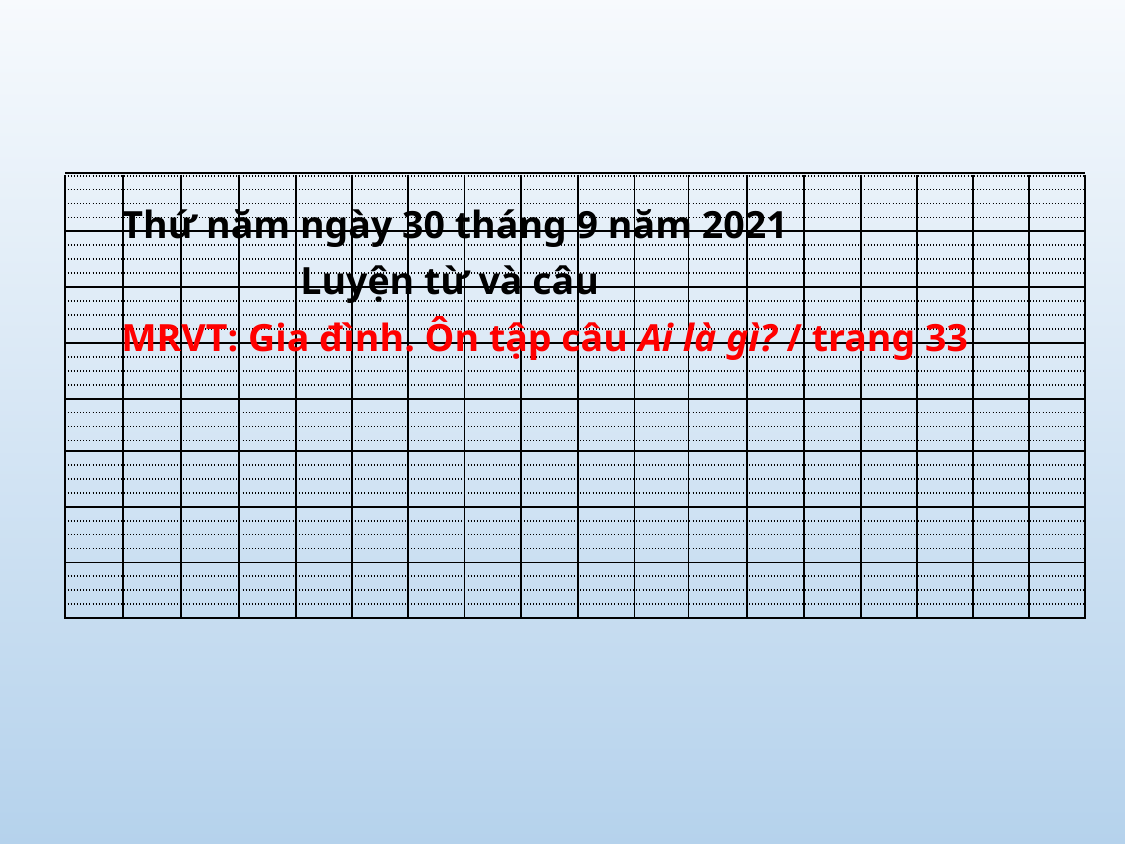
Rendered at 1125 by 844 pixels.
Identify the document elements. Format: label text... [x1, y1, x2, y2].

table_cell [124, 535, 180, 549]
table_cell [66, 440, 122, 450]
table_cell [862, 371, 916, 385]
table_cell [353, 535, 407, 549]
table_cell [522, 535, 577, 549]
table_cell [240, 590, 295, 604]
table_cell [409, 413, 464, 426]
table_cell [297, 493, 351, 506]
table_cell [124, 452, 180, 465]
table_cell [240, 273, 285, 286]
table_cell [353, 508, 407, 521]
table_cell [465, 521, 520, 535]
table_cell [124, 549, 180, 562]
table_cell [689, 590, 746, 604]
table_cell [409, 366, 464, 371]
table_cell [689, 413, 746, 426]
table_cell [748, 400, 803, 413]
table_cell [689, 452, 746, 465]
table_cell [124, 521, 180, 535]
table_cell [353, 440, 407, 450]
table_header [522, 176, 577, 190]
table_cell [124, 366, 180, 371]
table_cell [66, 288, 122, 301]
table_header [805, 176, 860, 190]
table_cell [1030, 259, 1084, 273]
table_cell [1030, 232, 1084, 245]
table_cell [522, 452, 577, 465]
table_cell [918, 493, 972, 506]
table_cell [805, 400, 860, 413]
table_cell [182, 301, 238, 306]
table_cell [748, 535, 803, 549]
table_cell [635, 576, 688, 590]
table_cell [297, 366, 351, 371]
table_cell [66, 535, 122, 549]
table_cell [689, 521, 746, 535]
table_cell [297, 413, 351, 426]
table_cell [66, 452, 122, 465]
table_header [748, 176, 803, 190]
table_cell [240, 440, 295, 450]
table_cell [522, 493, 577, 506]
table_cell [918, 426, 972, 440]
table_cell [748, 253, 803, 259]
table_cell [124, 288, 180, 301]
table_cell [465, 366, 520, 371]
table_cell [579, 366, 634, 371]
table_cell [297, 385, 351, 398]
table_cell [522, 576, 577, 590]
table_cell [1030, 371, 1084, 385]
table_cell [465, 371, 520, 385]
table_cell [689, 535, 746, 549]
table_cell [409, 604, 464, 617]
table_cell [240, 604, 295, 617]
table_cell [918, 371, 972, 385]
table_cell [66, 344, 106, 357]
table_cell [124, 508, 180, 521]
table_cell [579, 590, 634, 604]
table_cell [182, 563, 238, 576]
table_cell [805, 604, 860, 617]
table_cell [805, 413, 860, 426]
table_cell [240, 259, 285, 273]
table_cell [124, 413, 180, 426]
table_cell [465, 493, 520, 506]
table_cell [66, 217, 106, 230]
table_cell [974, 604, 1028, 617]
table_header [66, 176, 122, 190]
table_cell [748, 604, 803, 617]
table_cell [1030, 508, 1084, 521]
table_cell [465, 426, 520, 440]
table_cell [1030, 301, 1084, 315]
table_cell [522, 413, 577, 426]
table_cell [689, 273, 746, 286]
table_cell [1030, 288, 1084, 301]
table_cell [465, 549, 520, 562]
table_cell [409, 426, 464, 440]
table_cell [689, 479, 746, 493]
table_cell [635, 452, 688, 465]
table_cell [862, 426, 916, 440]
table_cell [748, 385, 803, 398]
table_cell [182, 549, 238, 562]
table_cell [748, 259, 803, 273]
table_cell [748, 452, 803, 465]
table_cell [297, 452, 351, 465]
table_cell [579, 549, 634, 562]
table_cell [689, 259, 746, 273]
table_cell [974, 479, 1028, 493]
table_cell [465, 465, 520, 479]
table_header [465, 176, 520, 190]
table_cell [353, 590, 407, 604]
table_cell [689, 549, 746, 562]
table_cell [124, 465, 180, 479]
table_cell [805, 576, 860, 590]
table_cell [918, 563, 972, 576]
table_cell [66, 563, 122, 576]
table_cell [1030, 479, 1084, 493]
table_cell [1055, 315, 1084, 329]
table_cell [579, 508, 634, 521]
table_cell [862, 590, 916, 604]
table_cell [974, 563, 1028, 576]
table_cell [409, 590, 464, 604]
table_cell [124, 563, 180, 576]
table_cell [522, 440, 577, 450]
table_cell [1055, 344, 1084, 357]
text_box Thứ năm ngày 30 tháng 9 năm 2021 [106, 193, 970, 253]
table_cell [805, 385, 860, 398]
table_cell [862, 273, 916, 286]
table_cell [748, 590, 803, 604]
table_cell [1030, 465, 1084, 479]
table_cell [353, 426, 407, 440]
table_cell [974, 413, 1028, 426]
table_cell [1030, 190, 1084, 204]
table_cell [974, 590, 1028, 604]
table_cell [862, 563, 916, 576]
table_cell [974, 465, 1028, 479]
table_cell [240, 479, 295, 493]
table_cell [465, 576, 520, 590]
table_cell [918, 273, 972, 286]
table_cell [1030, 521, 1084, 535]
table_cell [1030, 576, 1084, 590]
table_cell [409, 385, 464, 398]
table_cell [124, 576, 180, 590]
table_cell [240, 288, 285, 301]
table_cell [182, 493, 238, 506]
table_cell [862, 288, 916, 301]
table_cell [1030, 590, 1084, 604]
table_cell [1030, 204, 1084, 217]
table_cell [805, 371, 860, 385]
table_cell [465, 385, 520, 398]
table_cell [1030, 400, 1084, 413]
table_cell [182, 508, 238, 521]
table_cell [353, 479, 407, 493]
table_cell [805, 493, 860, 506]
table_cell [353, 400, 407, 413]
table_cell [66, 315, 106, 329]
table_cell [635, 479, 688, 493]
table_header [974, 176, 1028, 190]
table_cell [748, 563, 803, 576]
table_cell [635, 465, 688, 479]
table_header [918, 176, 972, 190]
table_cell [66, 232, 106, 245]
table_cell [579, 426, 634, 440]
table_cell [297, 521, 351, 535]
table_cell [918, 508, 972, 521]
table_cell [805, 440, 860, 450]
table_cell [522, 371, 577, 385]
table_cell [974, 273, 1028, 286]
table_cell [579, 413, 634, 426]
table_cell [635, 493, 688, 506]
table_cell [182, 385, 238, 398]
table_cell [805, 426, 860, 440]
table_cell [124, 604, 180, 617]
table_cell [974, 508, 1028, 521]
table_cell [862, 440, 916, 450]
table_cell [647, 253, 688, 259]
table_cell [182, 576, 238, 590]
table_cell [1030, 413, 1084, 426]
table_cell [974, 259, 1028, 273]
table_cell [974, 440, 1028, 450]
table_cell [522, 366, 577, 371]
table_cell [182, 253, 238, 259]
table_cell [918, 465, 972, 479]
table_cell [635, 563, 688, 576]
table_cell [862, 604, 916, 617]
table_cell [1030, 217, 1084, 230]
table_cell [805, 366, 860, 371]
table_cell [240, 301, 285, 306]
table_cell [124, 426, 180, 440]
table_cell [66, 549, 122, 562]
table_cell [240, 549, 295, 562]
table_cell [465, 590, 520, 604]
table_cell [748, 521, 803, 535]
table_header [635, 176, 688, 190]
table_cell [579, 563, 634, 576]
table_header [579, 176, 634, 190]
table_cell [579, 479, 634, 493]
table_cell [974, 493, 1028, 506]
table_cell [522, 549, 577, 562]
table_cell [182, 440, 238, 450]
table_cell [353, 371, 407, 385]
table_cell [465, 479, 520, 493]
table_cell [353, 366, 407, 371]
text_box Luyện từ và câu [285, 249, 647, 306]
table_cell [635, 535, 688, 549]
table_cell [918, 190, 972, 203]
table_cell [862, 452, 916, 465]
table_cell [1030, 563, 1084, 576]
table_cell [465, 400, 520, 413]
table_cell [1055, 329, 1084, 342]
table_cell [579, 452, 634, 465]
table_cell [182, 426, 238, 440]
table_cell [297, 440, 351, 450]
table_cell [182, 371, 238, 385]
table_cell [240, 465, 295, 479]
table_cell [974, 190, 1028, 204]
table_cell [862, 253, 916, 259]
table_cell [689, 400, 746, 413]
table_cell [1030, 357, 1084, 371]
table_cell [66, 357, 122, 371]
table_cell [409, 452, 464, 465]
table_cell [66, 479, 122, 493]
table_cell [748, 493, 803, 506]
table_cell [124, 273, 180, 286]
table_header [1030, 176, 1084, 190]
table_cell [748, 508, 803, 521]
table_cell [522, 385, 577, 398]
table_cell [182, 288, 238, 301]
table_cell [124, 440, 180, 450]
table_cell [124, 590, 180, 604]
table_cell [635, 508, 688, 521]
table_cell [1030, 273, 1084, 286]
table_cell [748, 413, 803, 426]
table_cell [974, 288, 1028, 301]
table_cell [240, 452, 295, 465]
table_header [689, 176, 746, 190]
table_cell [862, 479, 916, 493]
table_cell [297, 400, 351, 413]
table_cell [635, 413, 688, 426]
table_cell [465, 413, 520, 426]
table_cell [918, 301, 972, 306]
table_cell [1030, 440, 1084, 450]
table_cell [918, 245, 972, 259]
table_cell [182, 259, 238, 273]
table_cell [465, 604, 520, 617]
table_cell [353, 413, 407, 426]
table_cell [805, 452, 860, 465]
table_cell [918, 413, 972, 426]
table_cell [635, 590, 688, 604]
table_cell [689, 576, 746, 590]
table_cell [918, 385, 972, 398]
table_cell [522, 465, 577, 479]
table_cell [240, 400, 295, 413]
table_cell [862, 465, 916, 479]
table_cell [182, 413, 238, 426]
table_cell [465, 508, 520, 521]
table_cell [805, 590, 860, 604]
table_cell [522, 590, 577, 604]
table_cell [689, 385, 746, 398]
table_cell [579, 576, 634, 590]
table_cell [918, 452, 972, 465]
table_cell [297, 371, 351, 385]
table_cell [579, 604, 634, 617]
table_cell [240, 508, 295, 521]
table_cell [689, 563, 746, 576]
table_cell [862, 508, 916, 521]
table_cell [522, 479, 577, 493]
table_cell [805, 465, 860, 479]
table_cell [805, 508, 860, 521]
table_cell [465, 535, 520, 549]
table_cell [862, 259, 916, 273]
table_header [353, 176, 407, 190]
table_cell [240, 493, 295, 506]
table_cell [974, 204, 1028, 217]
table_header [297, 176, 351, 190]
table_cell [918, 288, 972, 301]
table_cell [240, 521, 295, 535]
table_cell [297, 549, 351, 562]
table_cell [124, 385, 180, 398]
table_cell [409, 521, 464, 535]
table_cell [465, 452, 520, 465]
table_cell [974, 535, 1028, 549]
table_cell [974, 301, 1028, 306]
table_cell [647, 273, 688, 286]
table_cell [579, 385, 634, 398]
table_cell [974, 245, 1028, 259]
table_cell [124, 479, 180, 493]
table_cell [182, 366, 238, 371]
table_cell [748, 288, 803, 301]
table_cell [974, 549, 1028, 562]
table_cell [297, 563, 351, 576]
table_cell [409, 400, 464, 413]
table_cell [805, 535, 860, 549]
table_cell [862, 535, 916, 549]
table_cell [353, 563, 407, 576]
table_cell [748, 301, 803, 306]
table_cell [635, 371, 688, 385]
table_cell [522, 521, 577, 535]
table_cell [409, 508, 464, 521]
table_cell [66, 508, 122, 521]
table_cell [353, 465, 407, 479]
table_cell [647, 301, 688, 306]
table_cell [579, 400, 634, 413]
table_header [240, 176, 295, 190]
table_cell [66, 590, 122, 604]
table_cell [124, 371, 180, 385]
table_cell [748, 366, 803, 371]
table_cell [182, 604, 238, 617]
table_cell [862, 400, 916, 413]
table_cell [297, 576, 351, 590]
table_cell [465, 440, 520, 450]
table_cell [579, 493, 634, 506]
table_cell [579, 465, 634, 479]
table_cell [124, 259, 180, 273]
table_cell [635, 549, 688, 562]
table_cell [918, 521, 972, 535]
table_cell [409, 465, 464, 479]
table_cell [689, 426, 746, 440]
table_cell [240, 371, 295, 385]
table_cell [240, 253, 285, 259]
table_cell [409, 535, 464, 549]
table_cell [579, 535, 634, 549]
table_cell [748, 426, 803, 440]
table_cell [66, 493, 122, 506]
table_cell [409, 563, 464, 576]
table_cell [66, 301, 122, 315]
table_cell [353, 385, 407, 398]
table_cell [748, 465, 803, 479]
table_cell [918, 576, 972, 590]
table_header [862, 176, 916, 190]
table_cell [918, 259, 972, 273]
table_header [124, 176, 180, 190]
table_cell [918, 590, 972, 604]
table_cell [862, 301, 916, 306]
table_cell [805, 549, 860, 562]
table_cell [66, 385, 122, 398]
table_cell [66, 371, 122, 385]
table_cell [748, 479, 803, 493]
table_cell [522, 426, 577, 440]
table_cell [66, 413, 122, 426]
table_cell [240, 535, 295, 549]
table_cell [66, 259, 122, 273]
table_cell [409, 493, 464, 506]
table_cell [353, 521, 407, 535]
table_cell [689, 253, 746, 259]
table_cell [66, 576, 122, 590]
table_cell [353, 604, 407, 617]
table_cell [689, 604, 746, 617]
table_cell [1030, 385, 1084, 398]
table_cell [805, 273, 860, 286]
table_cell [579, 371, 634, 385]
table_cell [409, 576, 464, 590]
table_cell [635, 400, 688, 413]
table_cell [805, 479, 860, 493]
table_cell [66, 426, 122, 440]
table_cell [182, 535, 238, 549]
table_cell [974, 232, 1028, 245]
table_cell [689, 288, 746, 301]
table_cell [240, 426, 295, 440]
table_cell [974, 521, 1028, 535]
table_cell [862, 385, 916, 398]
table_cell [522, 563, 577, 576]
table_cell [182, 400, 238, 413]
table_cell [635, 521, 688, 535]
table_cell [353, 452, 407, 465]
table_cell [124, 493, 180, 506]
table_cell [240, 366, 295, 371]
table_header [409, 176, 464, 190]
table_cell [918, 604, 972, 617]
table_cell [66, 204, 106, 217]
table_cell [66, 604, 122, 617]
table_cell [409, 371, 464, 385]
table_cell [1030, 245, 1084, 259]
table_cell [124, 400, 180, 413]
table_cell [862, 576, 916, 590]
table_cell [1030, 535, 1084, 549]
table_cell [579, 440, 634, 450]
table_cell [182, 590, 238, 604]
table_cell [409, 440, 464, 450]
table_cell [805, 563, 860, 576]
table_cell [297, 479, 351, 493]
table_cell [647, 288, 688, 301]
table_cell [66, 521, 122, 535]
table_cell [974, 366, 1028, 371]
table_cell [124, 301, 180, 306]
table_cell [748, 273, 803, 286]
table_cell [66, 273, 122, 286]
table_cell [862, 549, 916, 562]
table_header [182, 176, 238, 190]
table_cell [1030, 493, 1084, 506]
table_cell [918, 549, 972, 562]
table_cell [1030, 549, 1084, 562]
table_cell [974, 576, 1028, 590]
table_cell [635, 385, 688, 398]
table_cell [918, 479, 972, 493]
table_cell [635, 426, 688, 440]
table_cell [182, 479, 238, 493]
table_cell [748, 549, 803, 562]
table_cell [353, 549, 407, 562]
table_cell [974, 426, 1028, 440]
table_cell [689, 301, 746, 306]
table_cell [182, 465, 238, 479]
table_cell [974, 452, 1028, 465]
table_cell [805, 521, 860, 535]
table_cell [689, 465, 746, 479]
table_cell [805, 288, 860, 301]
table_cell [522, 508, 577, 521]
table_cell [805, 253, 860, 259]
table_cell [1030, 604, 1084, 617]
table_cell [297, 465, 351, 479]
table_cell [974, 385, 1028, 398]
table_cell [66, 245, 122, 259]
table_cell [522, 400, 577, 413]
table_cell [689, 493, 746, 506]
table_cell [805, 259, 860, 273]
table_cell [297, 508, 351, 521]
table_cell [689, 440, 746, 450]
table_cell [635, 440, 688, 450]
table_cell [465, 563, 520, 576]
table_cell [635, 366, 688, 371]
table_cell [689, 371, 746, 385]
table_cell [297, 604, 351, 617]
table_cell [182, 452, 238, 465]
table_cell [918, 440, 972, 450]
table_cell [862, 493, 916, 506]
table_cell [409, 549, 464, 562]
table_cell [240, 563, 295, 576]
table_cell [974, 371, 1028, 385]
table_cell [240, 576, 295, 590]
table_cell [409, 479, 464, 493]
table_cell [862, 413, 916, 426]
table_cell [862, 521, 916, 535]
table_cell [635, 604, 688, 617]
table_cell [353, 493, 407, 506]
table_cell [689, 508, 746, 521]
table_cell [66, 329, 106, 342]
table_cell [918, 366, 972, 371]
table_cell [353, 576, 407, 590]
table_cell [182, 521, 238, 535]
table_cell [1030, 426, 1084, 440]
table_cell [918, 400, 972, 413]
table_cell [297, 590, 351, 604]
table_cell [297, 535, 351, 549]
table_cell [862, 366, 916, 371]
table_cell [805, 301, 860, 306]
table_cell [124, 253, 180, 259]
table_cell [579, 521, 634, 535]
table_cell [748, 371, 803, 385]
table_cell [522, 604, 577, 617]
table_cell [1030, 452, 1084, 465]
table_cell [66, 400, 122, 413]
table_cell [647, 259, 688, 273]
text_box MRVT: Gia đình. Ôn tập câu Ai là gì? / trang 33 [106, 306, 1055, 366]
table_cell [918, 535, 972, 549]
table_cell [974, 400, 1028, 413]
table_cell [240, 413, 295, 426]
table_cell [182, 273, 238, 286]
table_cell [748, 440, 803, 450]
table_cell [748, 576, 803, 590]
table_cell [974, 217, 1028, 230]
table_cell [240, 385, 295, 398]
table_cell [66, 465, 122, 479]
table_cell [66, 190, 122, 204]
table_cell [297, 426, 351, 440]
table_cell [689, 366, 746, 371]
